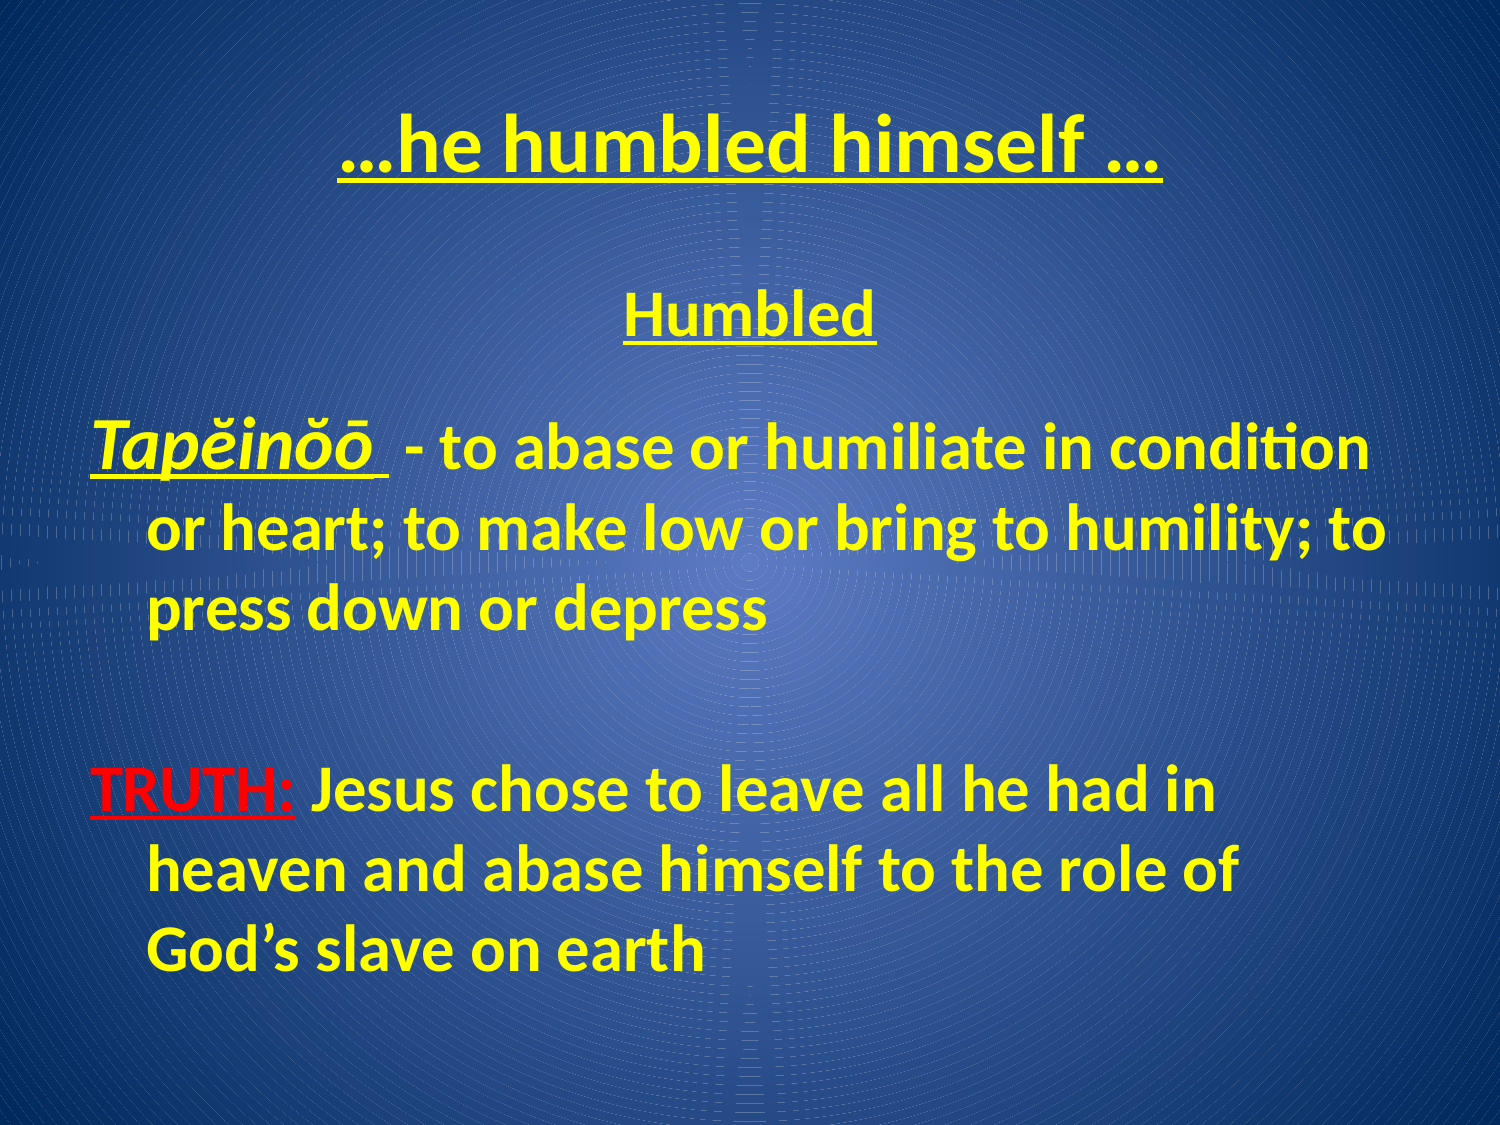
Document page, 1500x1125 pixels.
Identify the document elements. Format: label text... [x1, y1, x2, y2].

title …he humbled himself … [0, 45, 1500, 233]
list Humbled Tapĕinŏō - to abase or humiliate in condition or heart; to make low or bring to humility; to press down or depress TRUTH: Jesus chose to leave all he had in heaven and abase himself to the role of God’s slave on earth [75, 262, 1425, 1125]
